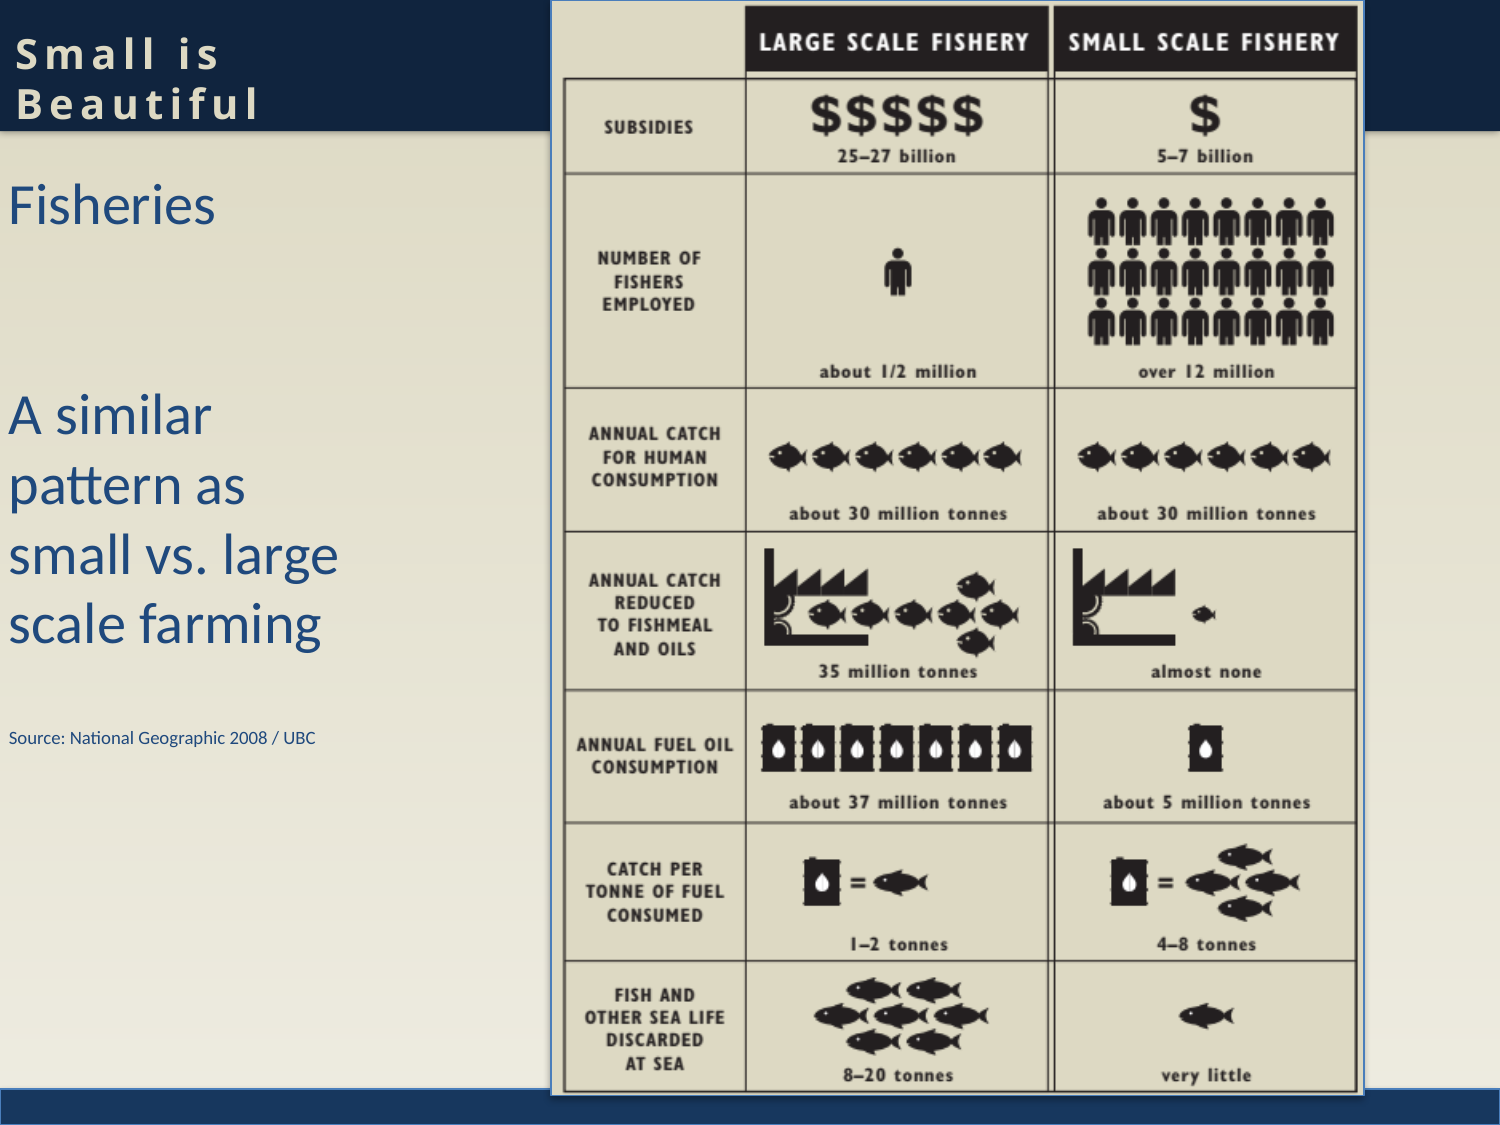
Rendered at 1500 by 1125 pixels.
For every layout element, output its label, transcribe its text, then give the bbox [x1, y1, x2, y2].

title Small is Beautiful [0, 0, 373, 135]
picture [553, 0, 1367, 1096]
text_box Fisheries A similar pattern as small vs. large scale farming Source: National Geographic 2008 / UBC [0, 158, 367, 1036]
